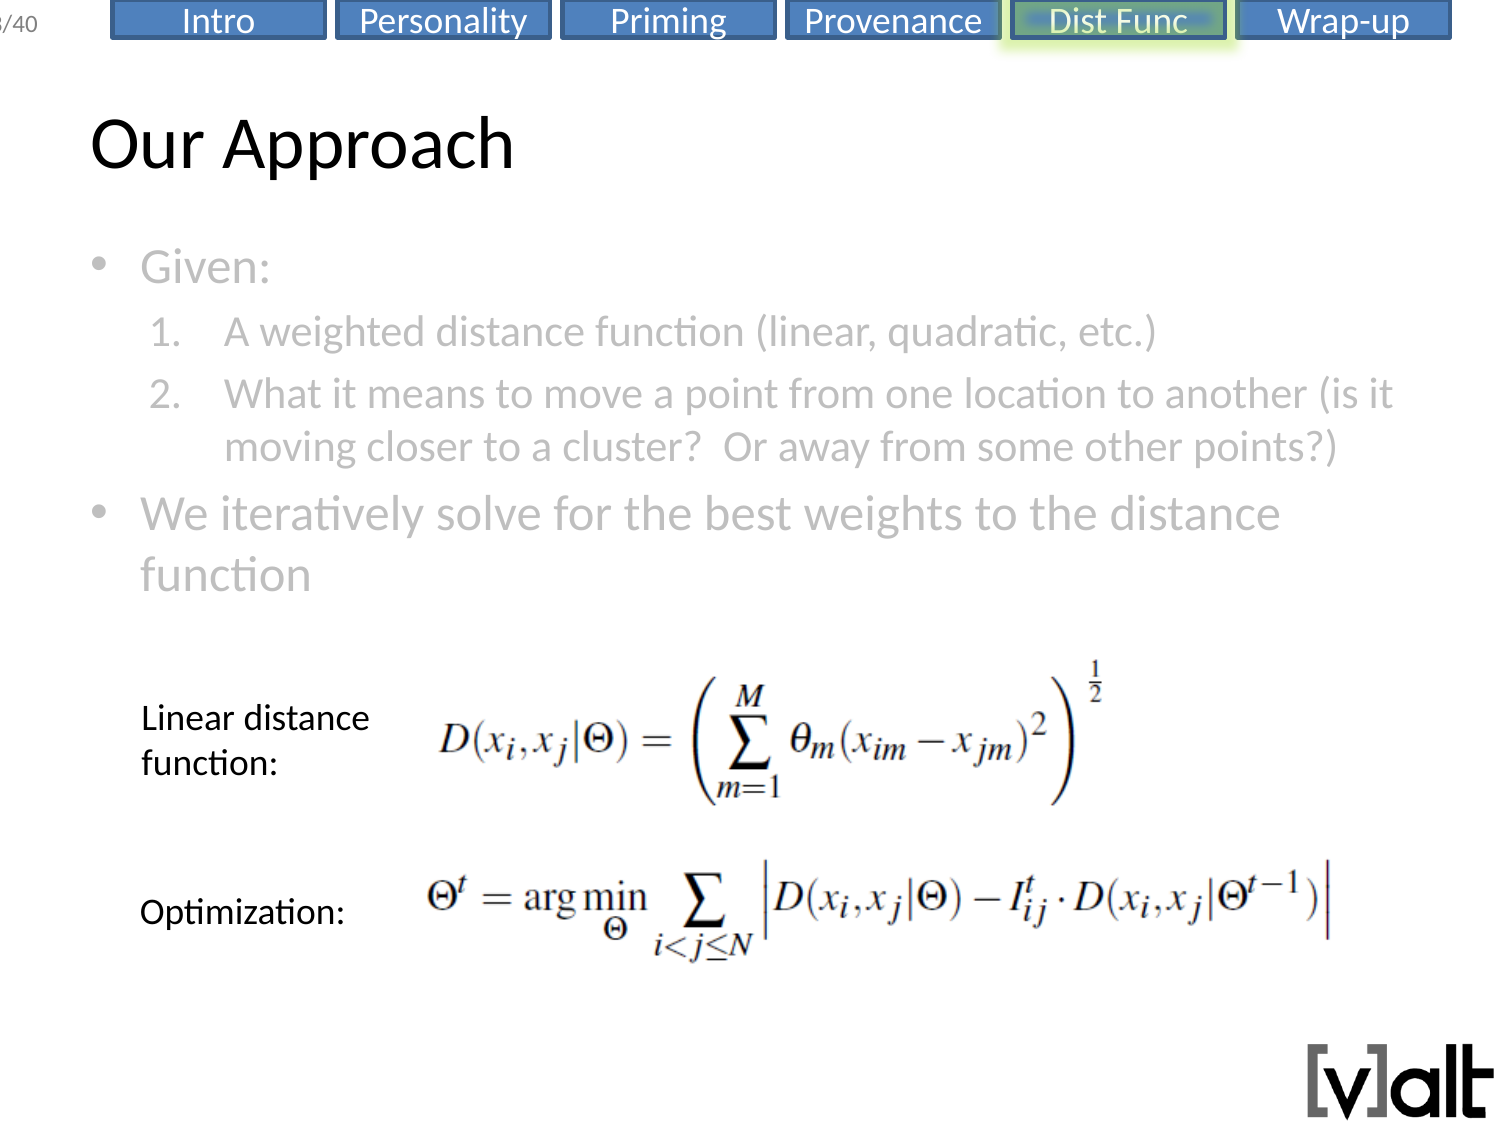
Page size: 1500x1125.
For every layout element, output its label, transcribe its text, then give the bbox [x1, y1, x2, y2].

text_box Optimization: [124, 879, 362, 940]
picture [1299, 1034, 1500, 1125]
list Given: A weighted distance function (linear, quadratic, etc.) What it means to move a point from one location to another (is it moving closer to a cluster? Or away from some other points?) We iteratively solve for the best weights to the distance function [75, 224, 1425, 663]
picture [433, 651, 1130, 826]
picture [426, 846, 1352, 974]
text_box [1010, 0, 1227, 40]
title Our Approach [75, 45, 1425, 224]
text_box Linear distance function: [126, 685, 394, 791]
